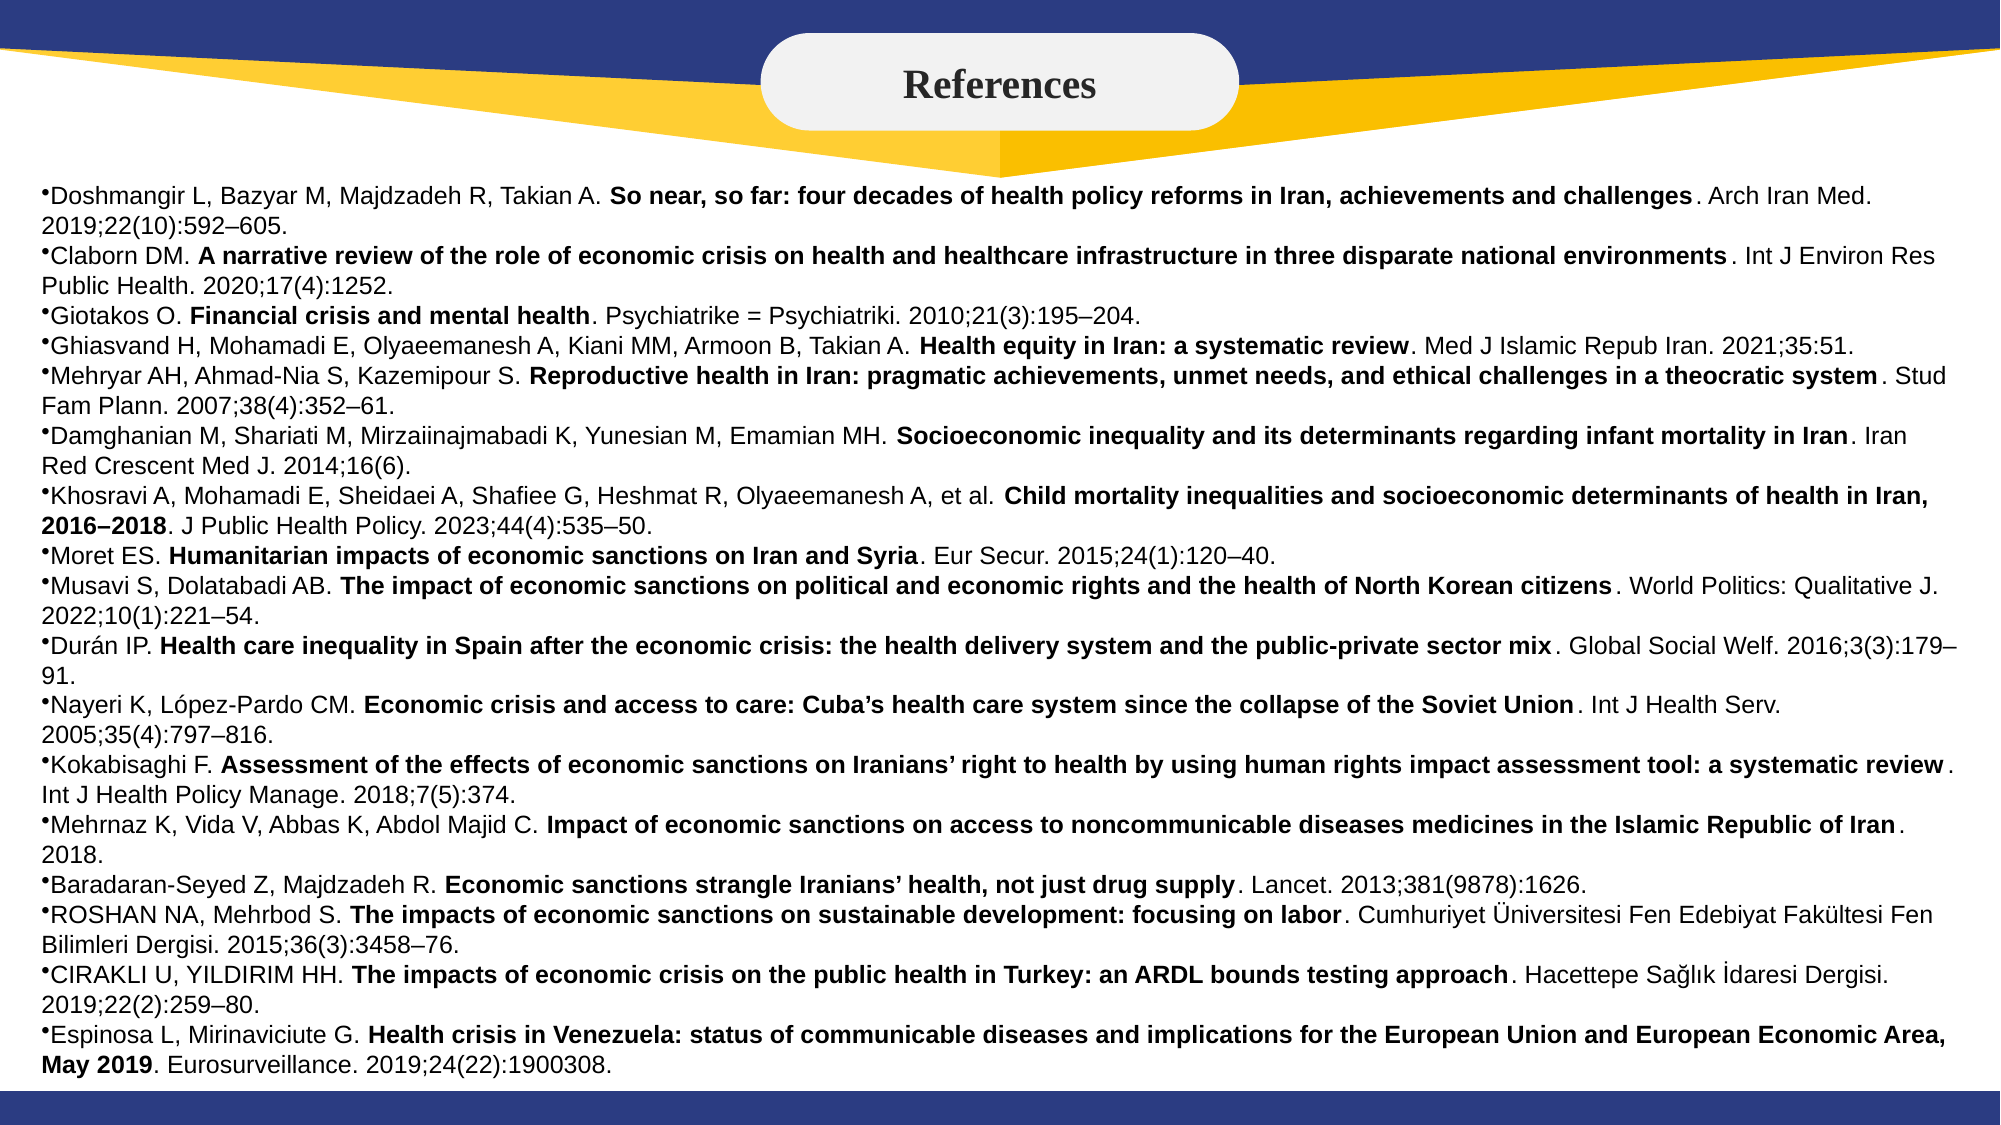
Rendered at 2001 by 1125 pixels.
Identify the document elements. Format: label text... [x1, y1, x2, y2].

text_box References [759, 32, 911, 132]
text_box [0, 1090, 2000, 1125]
text_box Doshmangir L, Bazyar M, Majdzadeh R, Takian A. So near, so far: four decades of health policy reforms in Iran, achievements and challenges. Arch Iran Med. 2019;22(10):592–605. Claborn DM. A narrative review of the role of economic crisis on health and healthcare infrastructure in three disparate national environments. Int J Environ Res Public Health. 2020;17(4):1252. Giotakos O. Financial crisis and mental health. Psychiatrike = Psychiatriki. 2010;21(3):195–204. Ghiasvand H, Mohamadi E, Olyaeemanesh A, Kiani MM, Armoon B, Takian A. Health equity in Iran: a systematic review. Med J Islamic Repub Iran. 2021;35:51. Mehryar AH, Ahmad-Nia S, Kazemipour S. Reproductive health in Iran: pragmatic achievements, unmet needs, and ethical challenges in a theocratic system. Stud Fam Plann. 2007;38(4):352–61. Damghanian M, Shariati M, Mirzaiinajmabadi K, Yunesian M, Emamian MH. Socioeconomic inequality and its determinants regarding infant mortality in Iran. Iran Red Crescent Med J. 2014;16(6). Khosravi A, Mohamadi E, Sheidaei A, Shafiee G, Heshmat R, Olyaeemanesh A, et al. Child mortality inequalities and socioeconomic determinants of health in Iran, 2016–2018. J Public Health Policy. 2023;44(4):535–50. Moret ES. Humanitarian impacts of economic sanctions on Iran and Syria. Eur Secur. 2015;24(1):120–40. Musavi S, Dolatabadi AB. The impact of economic sanctions on political and economic rights and the health of North Korean citizens. World Politics: Qualitative J. 2022;10(1):221–54. Durán IP. Health care inequality in Spain after the economic crisis: the health delivery system and the public-private sector mix. Global Social Welf. 2016;3(3):179–91. Nayeri K, López-Pardo CM. Economic crisis and access to care: Cuba’s health care system since the collapse of the Soviet Union. Int J Health Serv. 2005;35(4):797–816. Kokabisaghi F. Assessment of the effects of economic sanctions on Iranians’ right to health by using human rights impact assessment tool: a systematic review. Int J Health Policy Manage. 2018;7(5):374. Mehrnaz K, Vida V, Abbas K, Abdol Majid C. Impact of economic sanctions on access to noncommunicable diseases medicines in the Islamic Republic of Iran. 2018. Baradaran-Seyed Z, Majdzadeh R. Economic sanctions strangle Iranians’ health, not just drug supply. Lancet. 2013;381(9878):1626. ROSHAN NA, Mehrbod S. The impacts of economic sanctions on sustainable development: focusing on labor. Cumhuriyet Üniversitesi Fen Edebiyat Fakültesi Fen Bilimleri Dergisi. 2015;36(3):3458–76. CIRAKLI U, YILDIRIM HH. The impacts of economic crisis on the public health in Turkey: an ARDL bounds testing approach. Hacettepe Sağlık İdaresi Dergisi. 2019;22(2):259–80. Espinosa L, Mirinaviciute G. Health crisis in Venezuela: status of communicable diseases and implications for the European Union and European Economic Area, May 2019. Eurosurveillance. 2019;24(22):1900308. [1089, 172, 1974, 1086]
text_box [911, 0, 1089, 1089]
text_box Doshmangir L, Bazyar M, Majdzadeh R, Takian A. So near, so far: four decades of health policy reforms in Iran, achievements and challenges. Arch Iran Med. 2019;22(10):592–605. Claborn DM. A narrative review of the role of economic crisis on health and healthcare infrastructure in three disparate national environments. Int J Environ Res Public Health. 2020;17(4):1252. Giotakos O. Financial crisis and mental health. Psychiatrike = Psychiatriki. 2010;21(3):195–204. Ghiasvand H, Mohamadi E, Olyaeemanesh A, Kiani MM, Armoon B, Takian A. Health equity in Iran: a systematic review. Med J Islamic Repub Iran. 2021;35:51. Mehryar AH, Ahmad-Nia S, Kazemipour S. Reproductive health in Iran: pragmatic achievements, unmet needs, and ethical challenges in a theocratic system. Stud Fam Plann. 2007;38(4):352–61. Damghanian M, Shariati M, Mirzaiinajmabadi K, Yunesian M, Emamian MH. Socioeconomic inequality and its determinants regarding infant mortality in Iran. Iran Red Crescent Med J. 2014;16(6). Khosravi A, Mohamadi E, Sheidaei A, Shafiee G, Heshmat R, Olyaeemanesh A, et al. Child mortality inequalities and socioeconomic determinants of health in Iran, 2016–2018. J Public Health Policy. 2023;44(4):535–50. Moret ES. Humanitarian impacts of economic sanctions on Iran and Syria. Eur Secur. 2015;24(1):120–40. Musavi S, Dolatabadi AB. The impact of economic sanctions on political and economic rights and the health of North Korean citizens. World Politics: Qualitative J. 2022;10(1):221–54. Durán IP. Health care inequality in Spain after the economic crisis: the health delivery system and the public-private sector mix. Global Social Welf. 2016;3(3):179–91. Nayeri K, López-Pardo CM. Economic crisis and access to care: Cuba’s health care system since the collapse of the Soviet Union. Int J Health Serv. 2005;35(4):797–816. Kokabisaghi F. Assessment of the effects of economic sanctions on Iranians’ right to health by using human rights impact assessment tool: a systematic review. Int J Health Policy Manage. 2018;7(5):374. Mehrnaz K, Vida V, Abbas K, Abdol Majid C. Impact of economic sanctions on access to noncommunicable diseases medicines in the Islamic Republic of Iran. 2018. Baradaran-Seyed Z, Majdzadeh R. Economic sanctions strangle Iranians’ health, not just drug supply. Lancet. 2013;381(9878):1626. ROSHAN NA, Mehrbod S. The impacts of economic sanctions on sustainable development: focusing on labor. Cumhuriyet Üniversitesi Fen Edebiyat Fakültesi Fen Bilimleri Dergisi. 2015;36(3):3458–76. CIRAKLI U, YILDIRIM HH. The impacts of economic crisis on the public health in Turkey: an ARDL bounds testing approach. Hacettepe Sağlık İdaresi Dergisi. 2019;22(2):259–80. Espinosa L, Mirinaviciute G. Health crisis in Venezuela: status of communicable diseases and implications for the European Union and European Economic Area, May 2019. Eurosurveillance. 2019;24(22):1900308. [26, 172, 911, 1086]
text_box References [1089, 32, 1241, 132]
